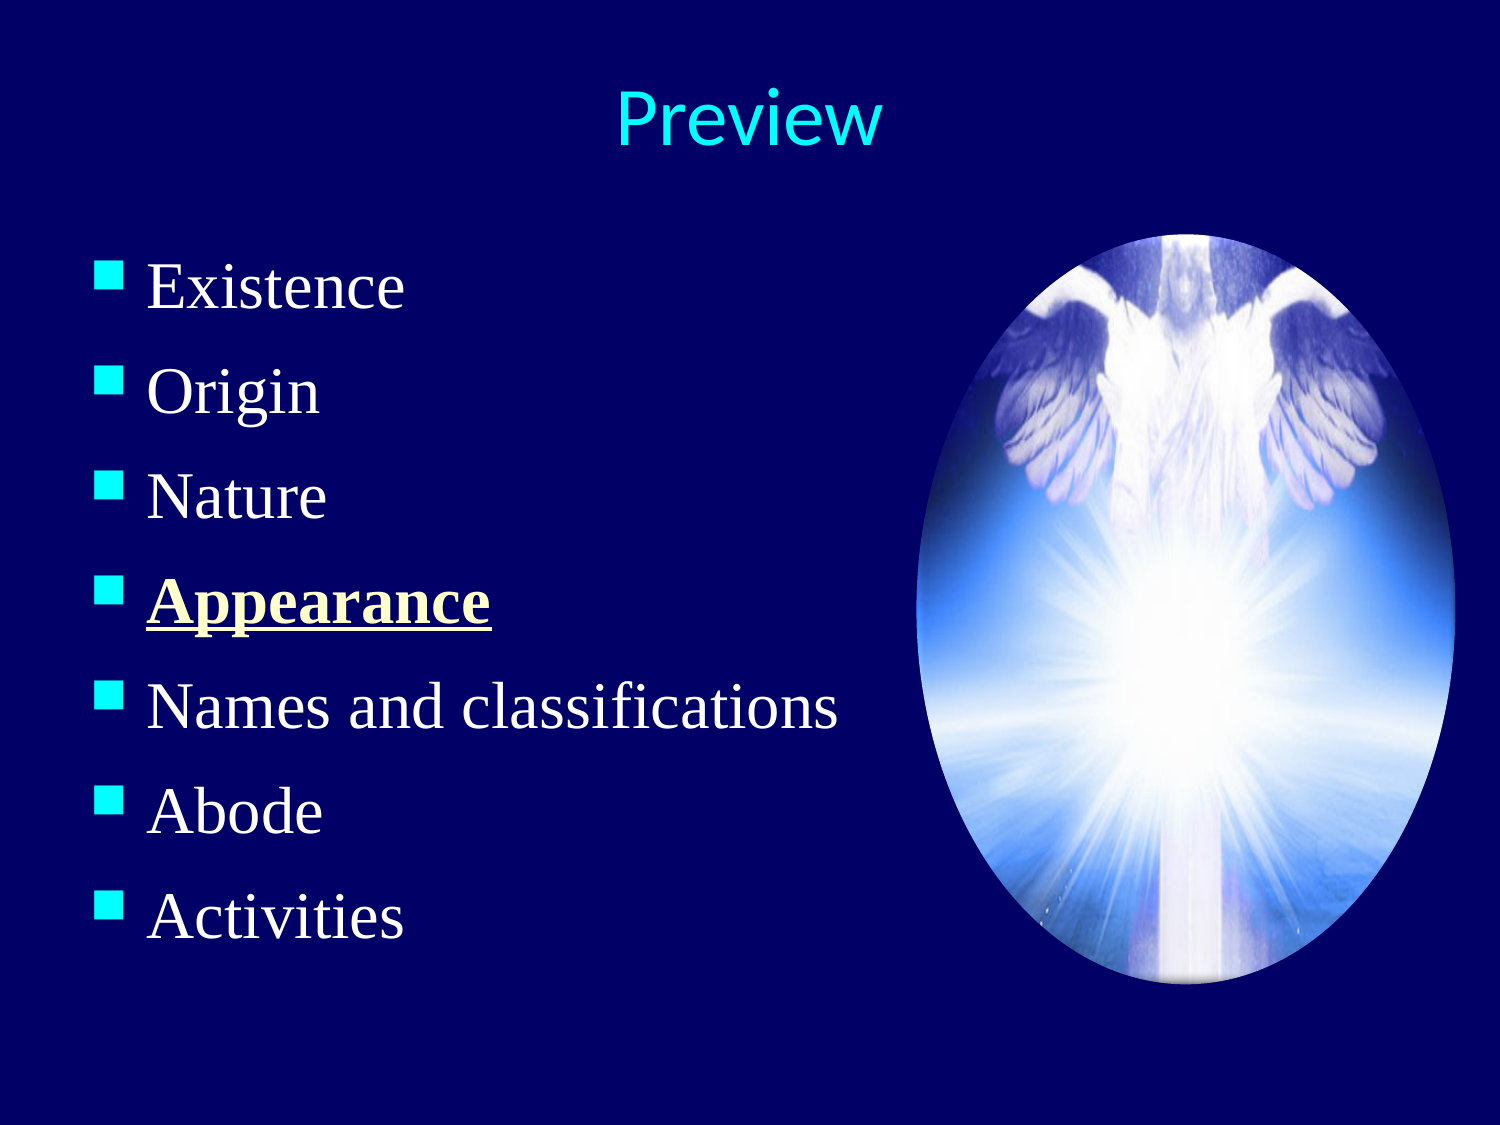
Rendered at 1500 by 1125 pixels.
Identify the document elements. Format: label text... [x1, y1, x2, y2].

title Preview [112, 37, 1388, 188]
list Existence Origin Nature Appearance Names and classifications Abode Activities [74, 234, 901, 995]
picture [916, 234, 1456, 985]
